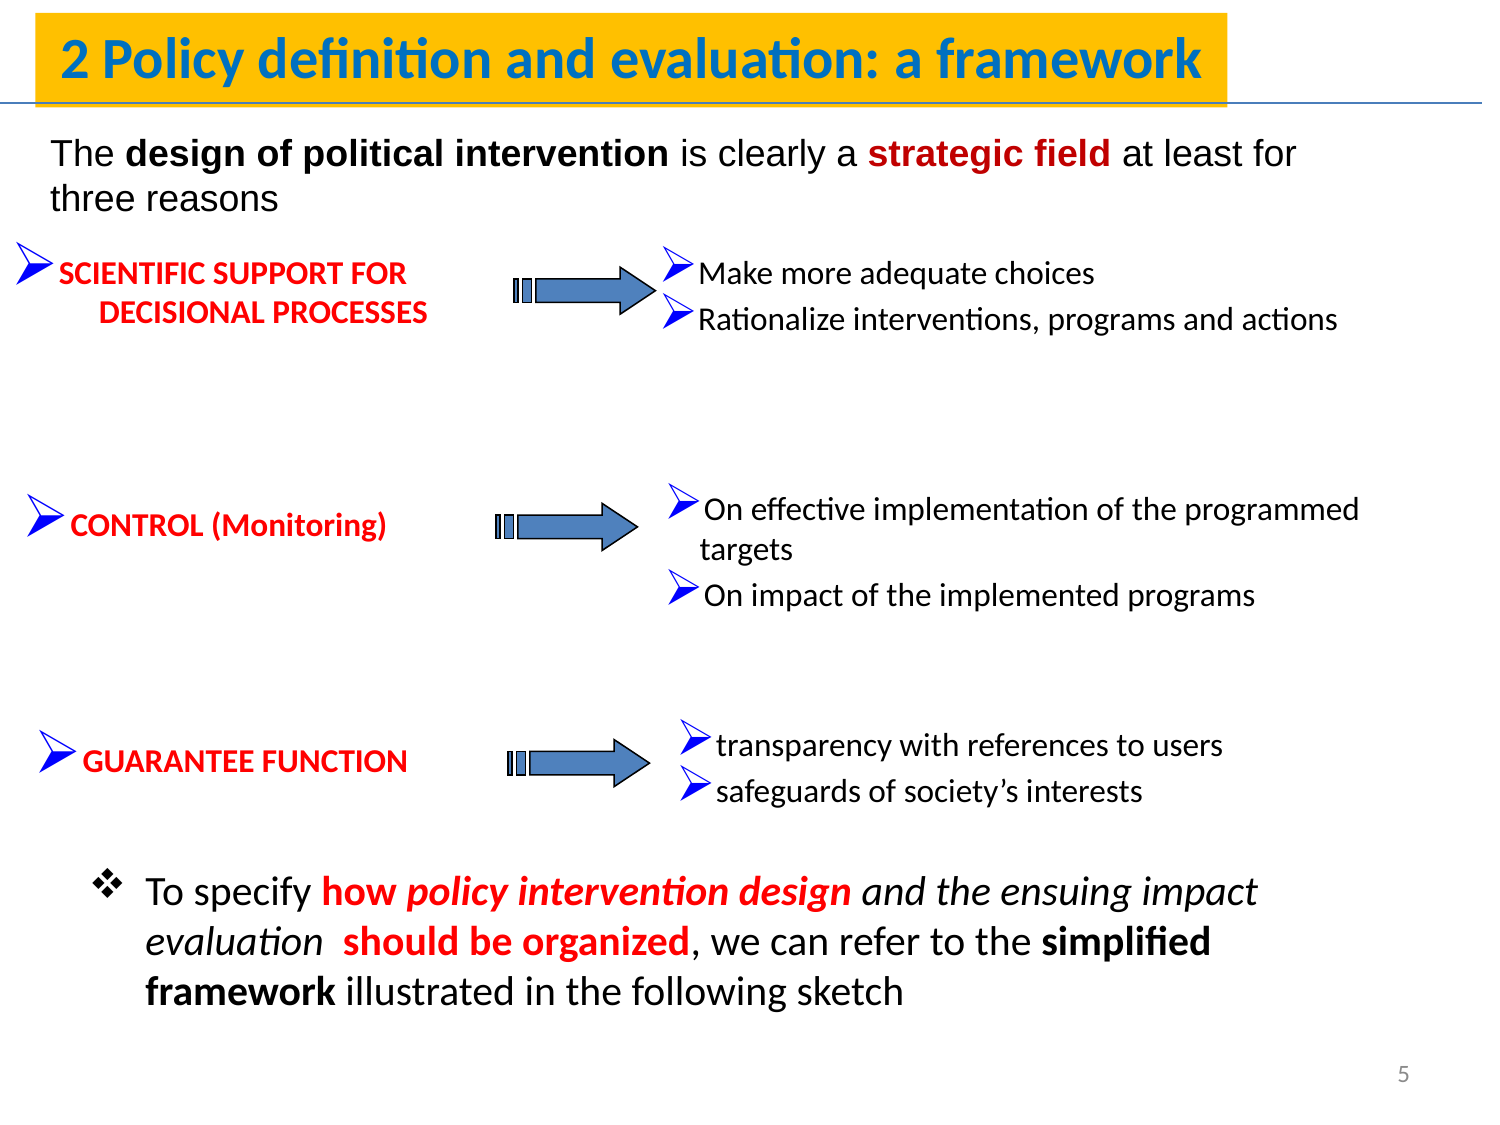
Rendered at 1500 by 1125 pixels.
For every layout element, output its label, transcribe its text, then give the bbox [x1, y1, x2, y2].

text_box [535, 272, 643, 315]
text_box To specify how policy intervention design and the ensuing impact evaluation should be organized, we can refer to the simplified framework illustrated in the following sketch [74, 856, 1386, 1021]
text_box [522, 278, 532, 303]
text_box [529, 739, 650, 787]
text_box [513, 278, 519, 303]
slide_number 5 [1074, 1042, 1425, 1103]
text_box [504, 515, 514, 539]
text_box [517, 503, 638, 551]
title 2 Policy definition and evaluation: a framework [35, 12, 1228, 102]
text_box Make more adequate choices Rationalize interventions, programs and actions [643, 243, 1459, 345]
text_box SCIENTIFIC SUPPORT FOR DECISIONAL PROCESSES [0, 243, 443, 338]
text_box The design of political intervention is clearly a strategic field at least for three reasons [35, 121, 1329, 272]
text_box CONTROL (Monitoring) [8, 495, 403, 551]
text_box transparency with references to users safeguards of society’s interests [661, 716, 1477, 817]
text_box [507, 751, 513, 775]
text_box On effective implementation of the programmed targets On impact of the implemented programs [649, 479, 1465, 621]
text_box GUARANTEE FUNCTION [19, 731, 424, 787]
text_box [516, 751, 526, 775]
text_box [495, 515, 501, 539]
